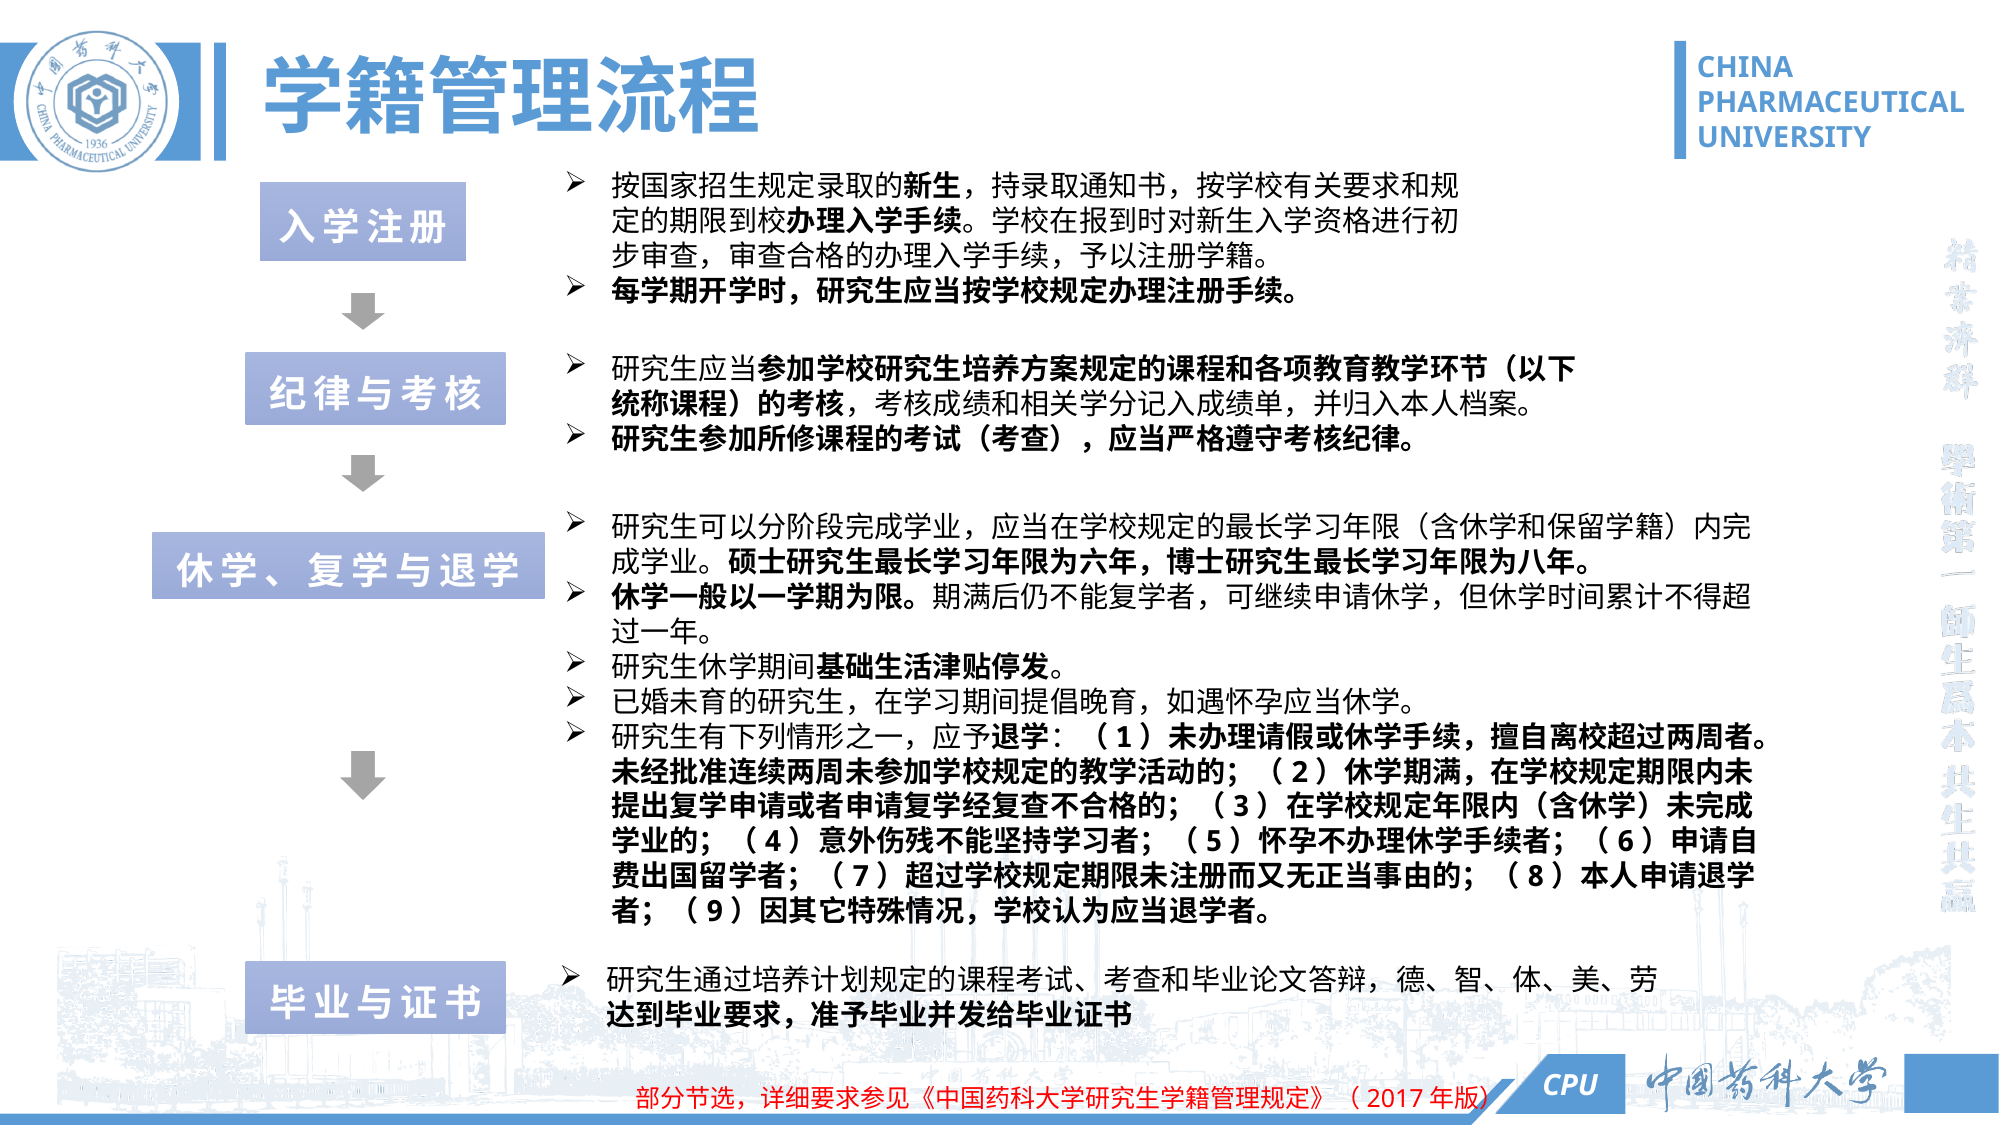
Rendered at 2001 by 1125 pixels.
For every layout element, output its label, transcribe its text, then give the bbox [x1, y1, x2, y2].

text_box 毕业与证书 [245, 961, 506, 1034]
text_box 研究生应当参加学校研究生培养方案规定的课程和各项教育教学环节（以下统称课程）的考核，考核成绩和相关学分记入成绩单，并归入本人档案。 研究生参加所修课程的考试（考查），应当严格遵守考核纪律。 [549, 342, 1592, 463]
text_box [331, 451, 395, 496]
text_box [331, 289, 395, 334]
text_box 纪律与考核 [245, 352, 506, 425]
text_box 研究生通过培养计划规定的课程考试、考查和毕业论文答辩，德、智、体、美、劳达到毕业要求，准予毕业并发给毕业证书 [544, 954, 1697, 1039]
text_box 研究生可以分阶段完成学业，应当在学校规定的最长学习年限（含休学和保留学籍）内完成学业。硕士研究生最长学习年限为六年，博士研究生最长学习年限为八年。 休学一般以一学期为限。期满后仍不能复学者，可继续申请休学，但休学时间累计不得超过一年。 研究生休学期间基础生活津贴停发。 已婚未育的研究生，在学习期间提倡晚育，如遇怀孕应当休学。 研究生有下列情形之一，应予退学：（1）未办理请假或休学手续，擅自离校超过两周者。未经批准连续两周未参加学校规定的教学活动的；（2）休学期满，在学校规定期限内未提出复学申请或者申请复学经复查不合格的；（3）在学校规定年限内（含休学）未完成学业的；（4）意外伤残不能坚持学习者；（5）怀孕不办理休学手续者；（6）申请自费出国留学者；（7）超过学校规定期限未注册而又无正当事由的；（8）本人申请退学者；（9）因其它特殊情况，学校认为应当退学者。 [549, 500, 1791, 935]
text_box [332, 747, 394, 805]
text_box 休学、复学与退学 [152, 531, 545, 600]
picture [1910, 210, 2001, 938]
picture [1495, 1054, 1626, 1074]
text_box 入学注册 [260, 182, 466, 261]
text_box 部分节选，详细要求参见《中国药科大学研究生学籍管理规定》（2017年版） [620, 1074, 1753, 1120]
text_box 按国家招生规定录取的新生，持录取通知书，按学校有关要求和规定的期限到校办理入学手续。学校在报到时对新生入学资格进行初步审查，审查合格的办理入学手续，予以注册学籍。 每学期开学时，研究生应当按学校规定办理注册手续。 [549, 160, 1487, 315]
slide_number [1904, 1053, 1999, 1113]
title 学籍管理流程 [246, 40, 1654, 159]
